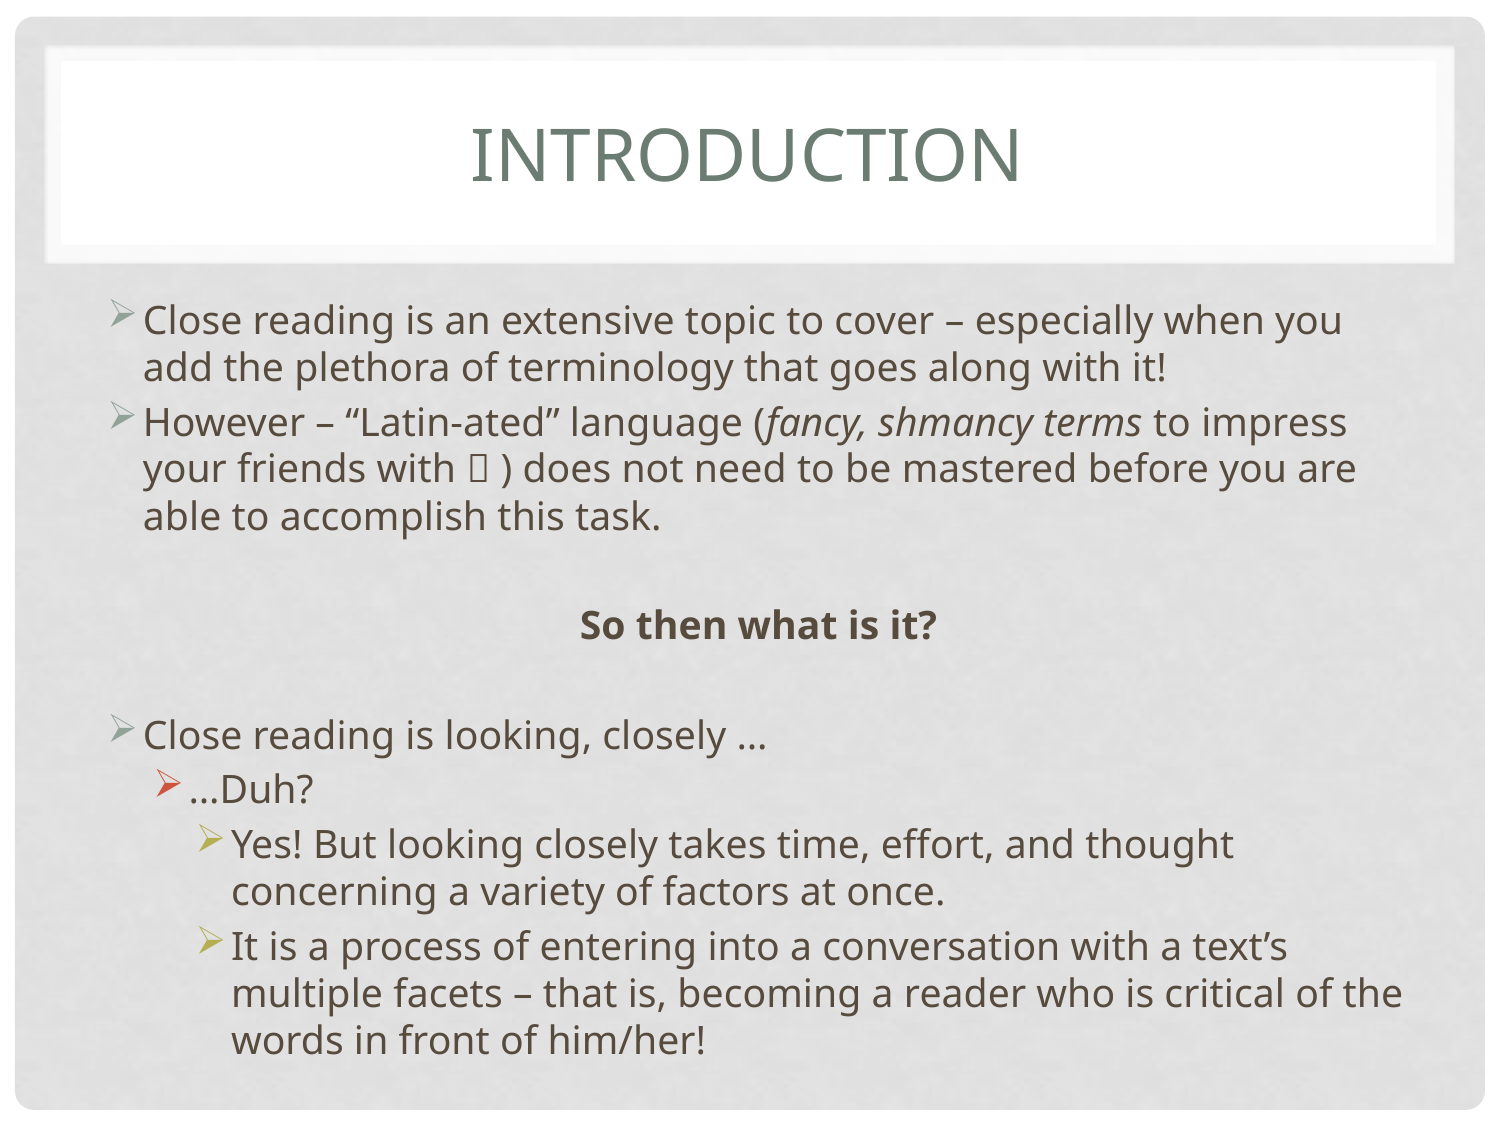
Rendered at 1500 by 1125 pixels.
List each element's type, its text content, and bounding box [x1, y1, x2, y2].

list Close reading is an extensive topic to cover – especially when you add the plethora of terminology that goes along with it! However – “Latin-ated” language (fancy, shmancy terms to impress your friends with  ) does not need to be mastered before you are able to accomplish this task. So then what is it? Close reading is looking, closely … …Duh? Yes! But looking closely takes time, effort, and thought concerning a variety of factors at once. It is a process of entering into a conversation with a text’s multiple facets – that is, becoming a reader who is critical of the words in front of him/her! [75, 287, 1425, 1075]
title Introduction [69, 66, 1425, 238]
